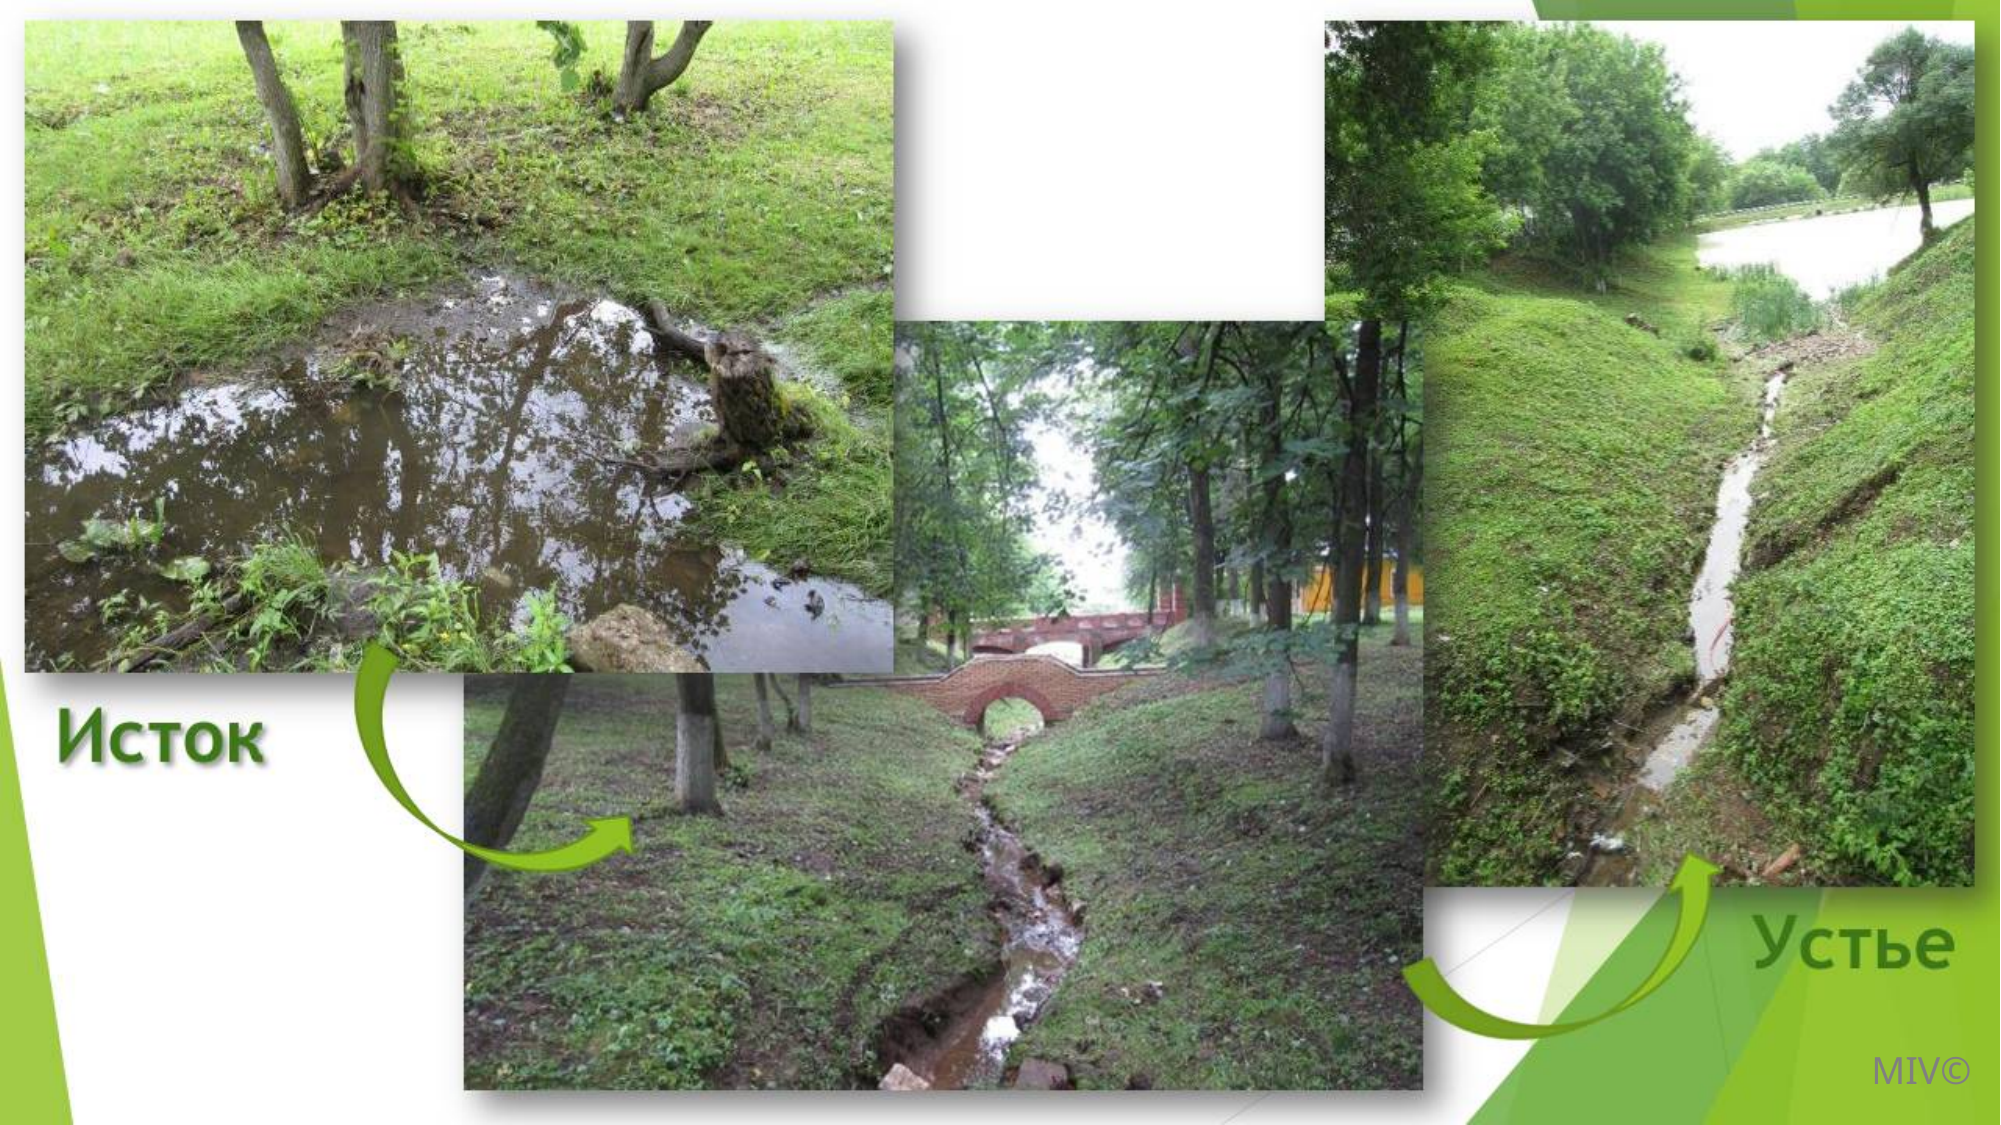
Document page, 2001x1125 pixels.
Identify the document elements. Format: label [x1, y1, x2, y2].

text_box [0, 0, 2000, 1125]
